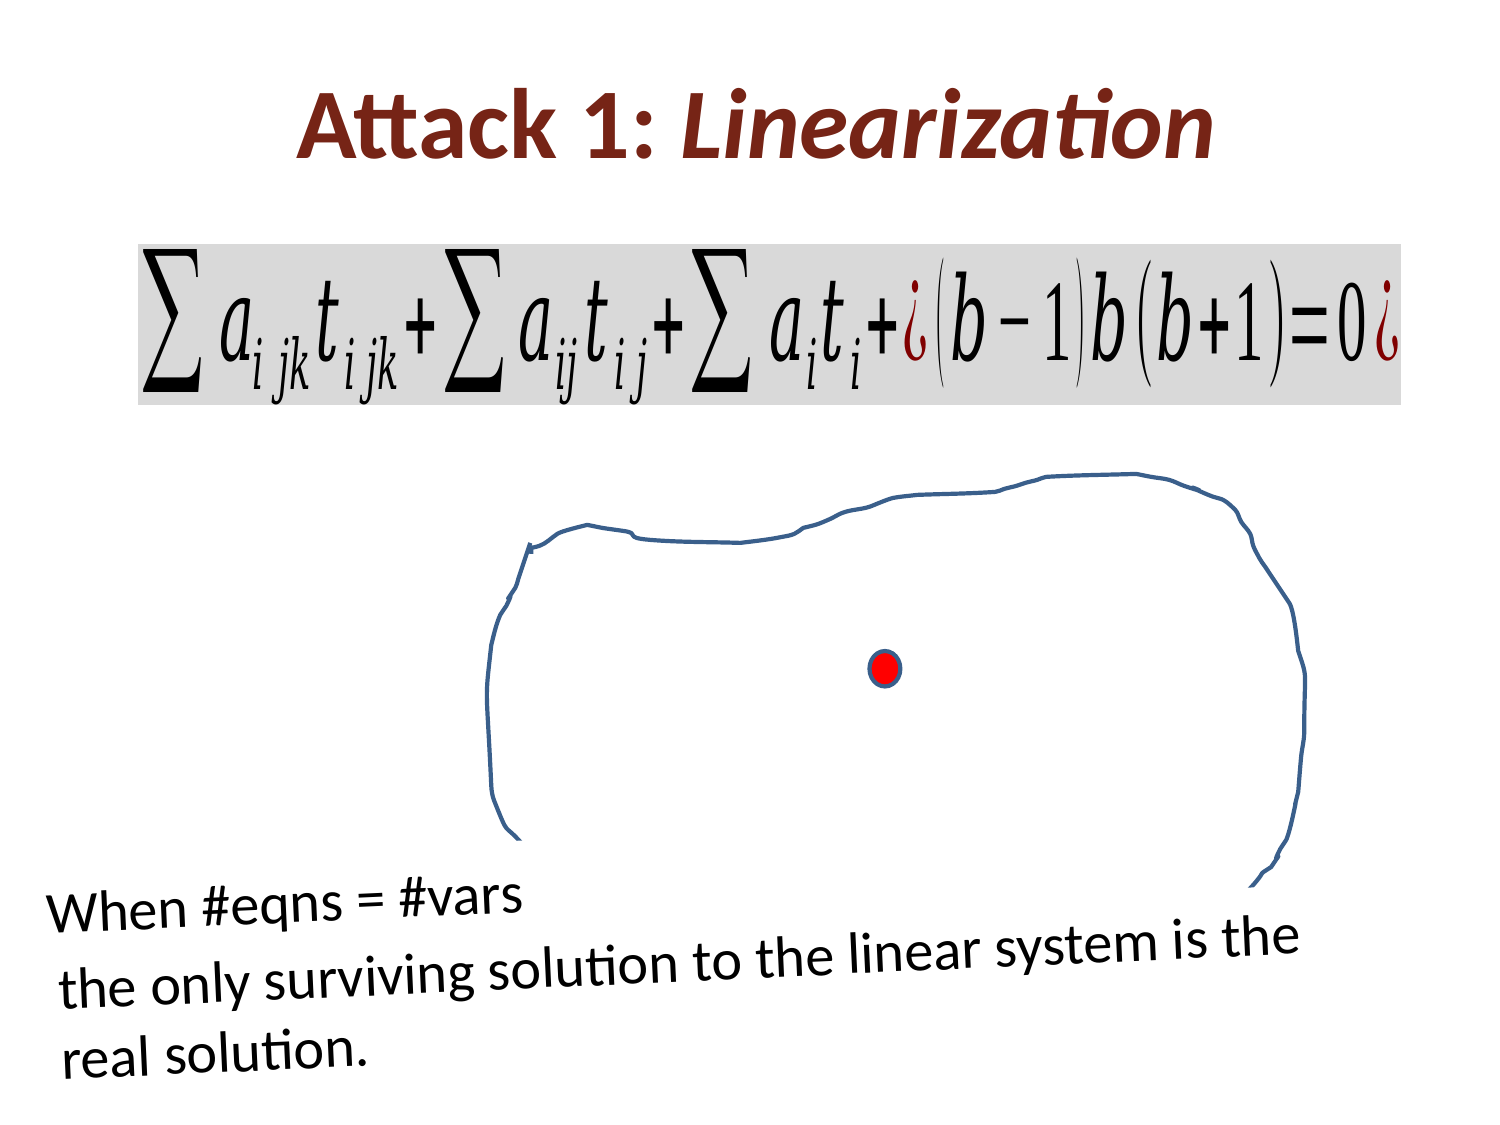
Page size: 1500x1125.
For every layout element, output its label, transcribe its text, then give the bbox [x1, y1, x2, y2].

text_box the only surviving solution to the linear system is the real solution. [41, 881, 1393, 1102]
text_box [484, 471, 1308, 905]
text_box [867, 648, 903, 689]
title Attack 1: Linearization [50, 24, 1463, 213]
